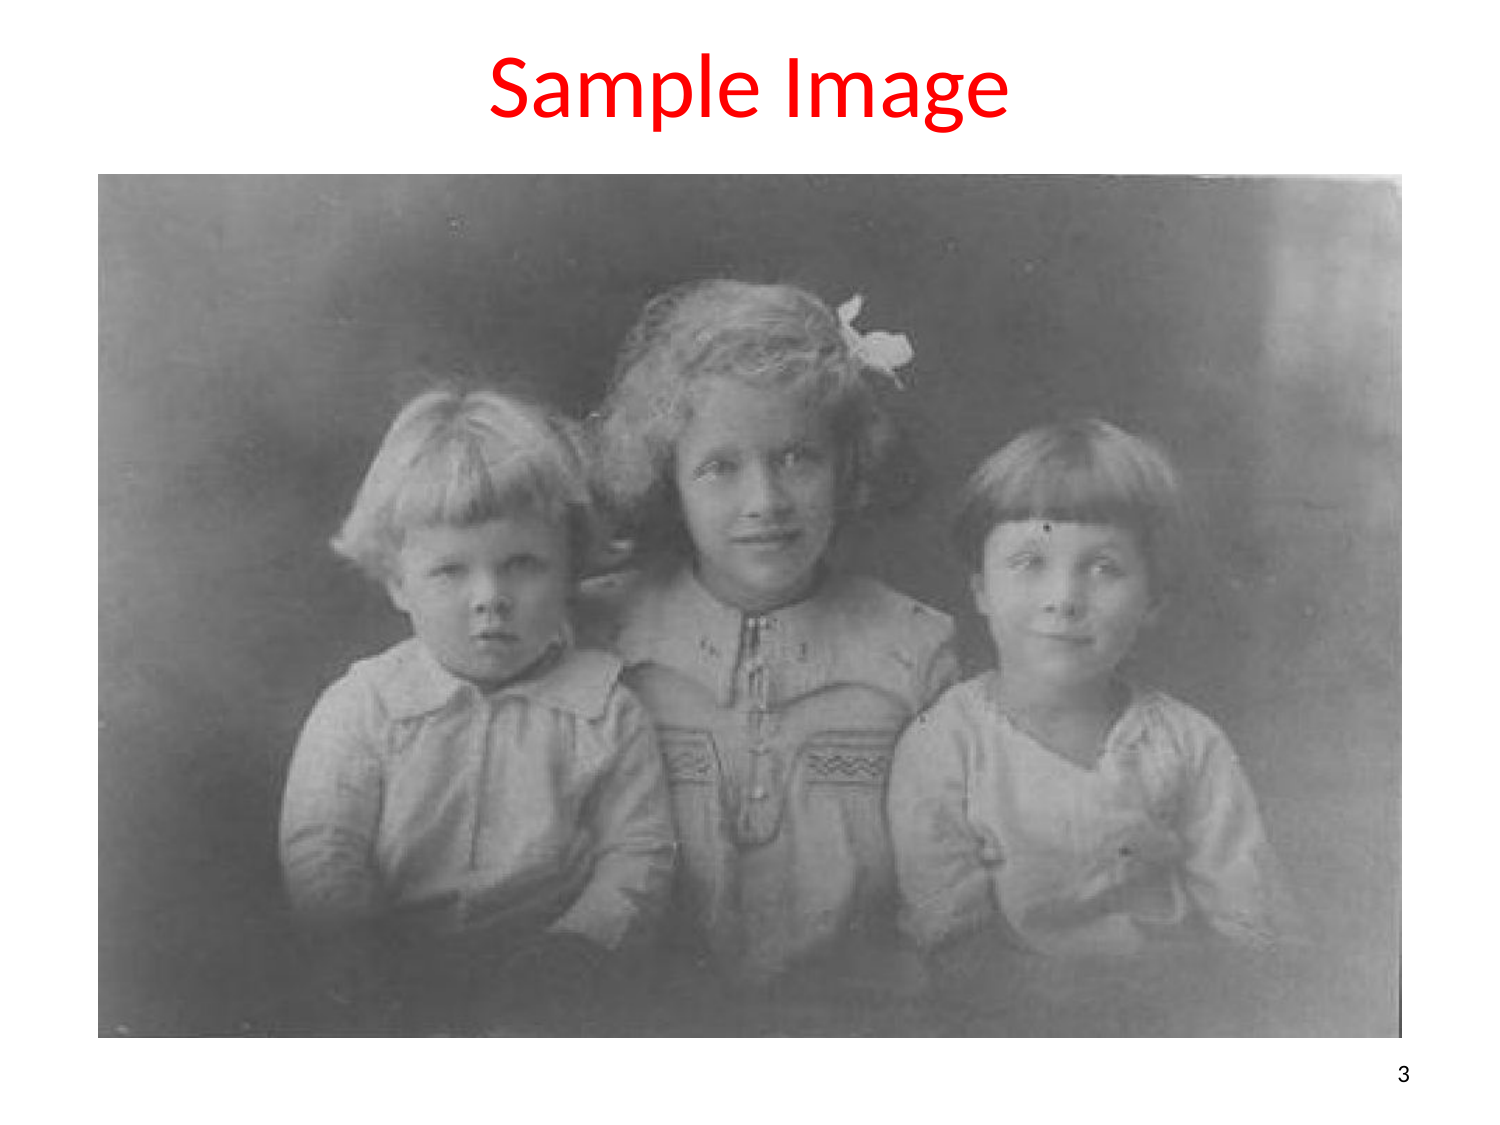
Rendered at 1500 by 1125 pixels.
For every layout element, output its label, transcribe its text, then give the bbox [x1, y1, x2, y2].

title Sample Image [75, 0, 1425, 175]
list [97, 174, 1402, 1038]
slide_number 3 [1074, 1042, 1425, 1103]
